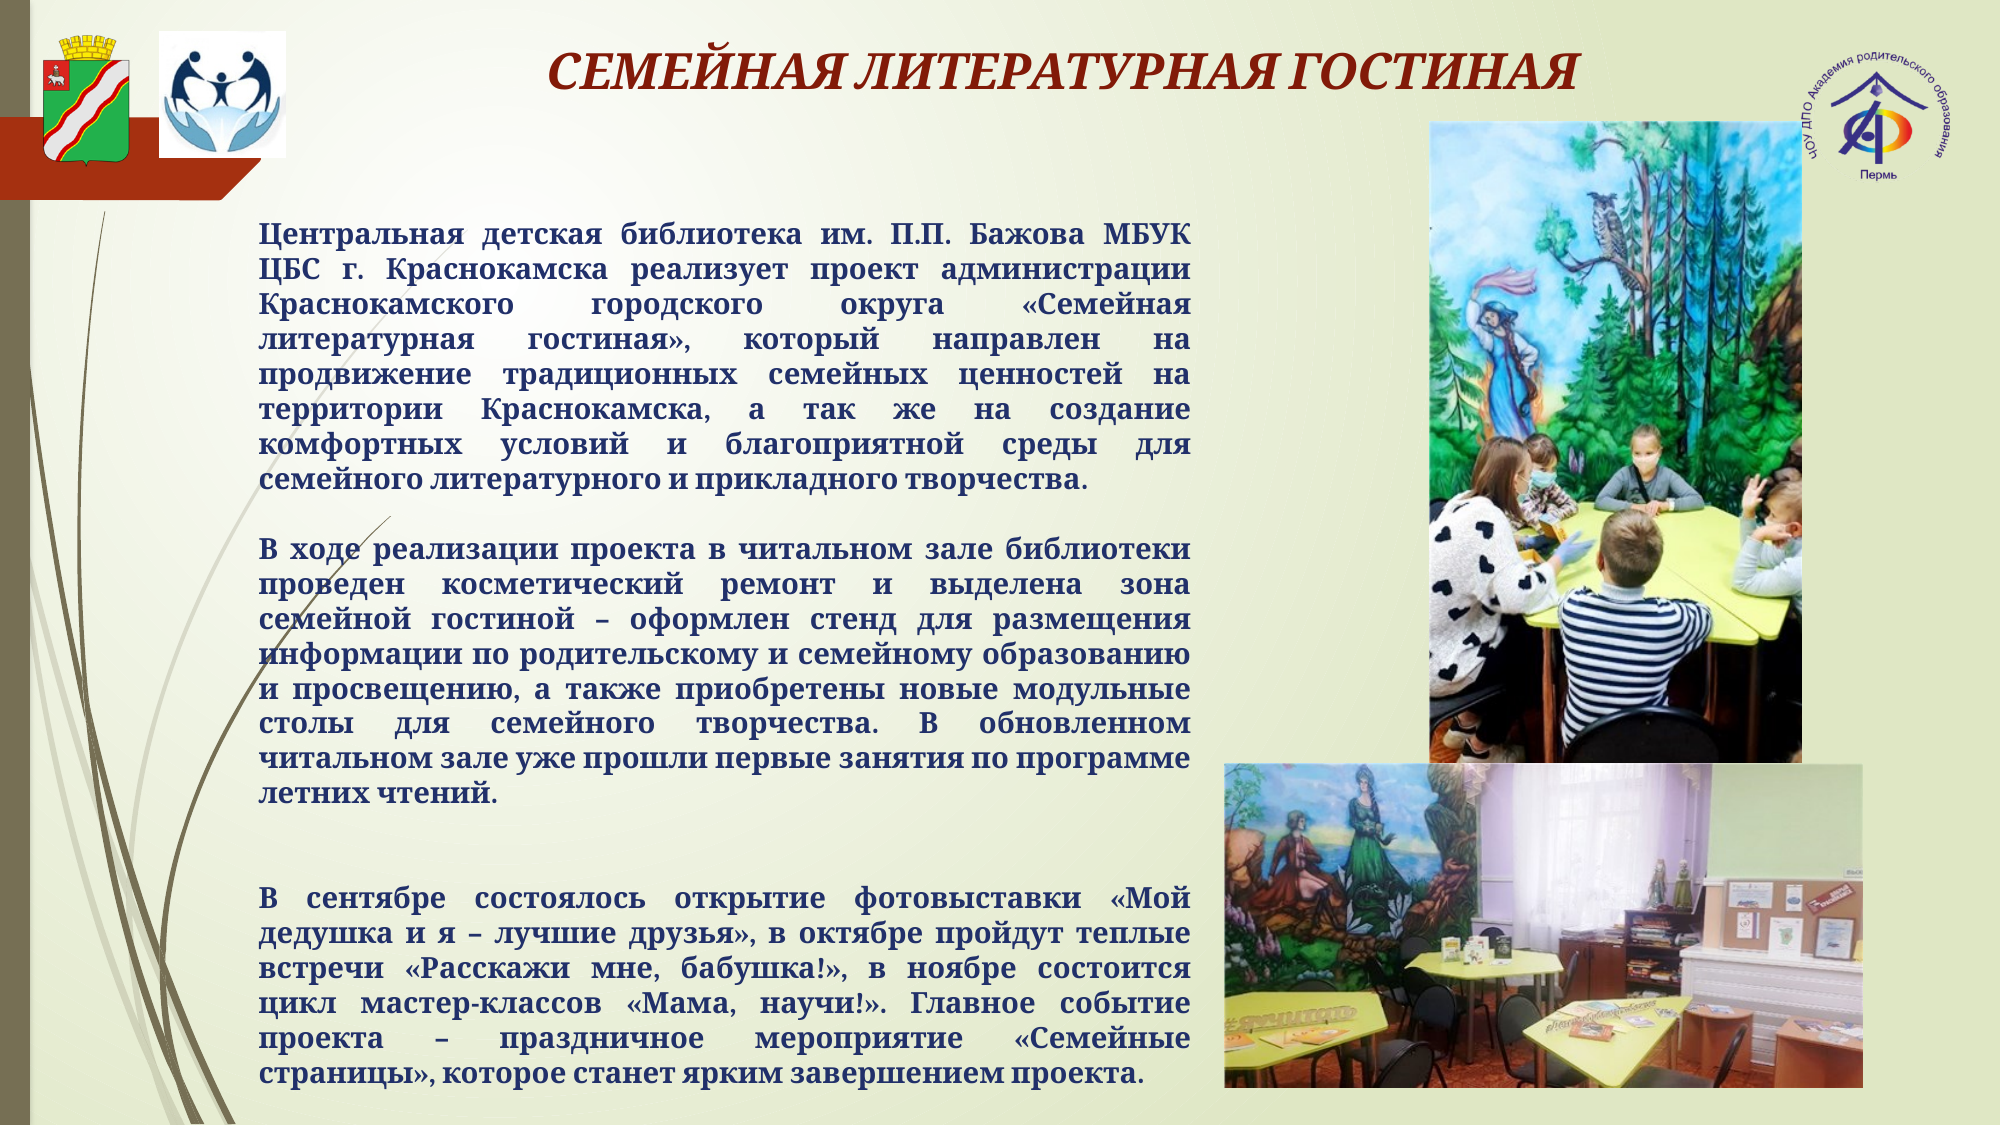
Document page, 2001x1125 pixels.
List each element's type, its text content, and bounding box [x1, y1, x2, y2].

picture [1224, 52, 1951, 1088]
picture [159, 31, 287, 158]
text_box СЕМЕЙНАЯ ЛИТЕРАТУРНАЯ ГОСТИНАЯ [314, 31, 1756, 107]
text_box Центральная детская библиотека им. П.П. Бажова МБУК ЦБС г. Краснокамска реализует проект администрации Краснокамского городского округа «Семейная литературная гостиная», который направлен на продвижение традиционных семейных ценностей на территории Краснокамска, а так же на создание комфортных условий и благоприятной среды для семейного литературного и прикладного творчества. В ходе реализации проекта в читальном зале библиотеки проведен косметический ремонт и выделена зона семейной гостиной – оформлен стенд для размещения информации по родительскому и семейному образованию и просвещению, а также приобретены новые модульные столы для семейного творчества. В обновленном читальном зале уже прошли первые занятия по программе летних чтений. В сентябре состоялось открытие фотовыставки «Мой дедушка и я – лучшие друзья», в октябре пройдут теплые встречи «Расскажи мне, бабушка!», в ноябре состоится цикл мастер-классов «Мама, научи!». Главное событие проекта – праздничное мероприятие «Семейные страницы», которое станет ярким завершением проекта. [243, 208, 1207, 1097]
picture [25, 25, 151, 177]
